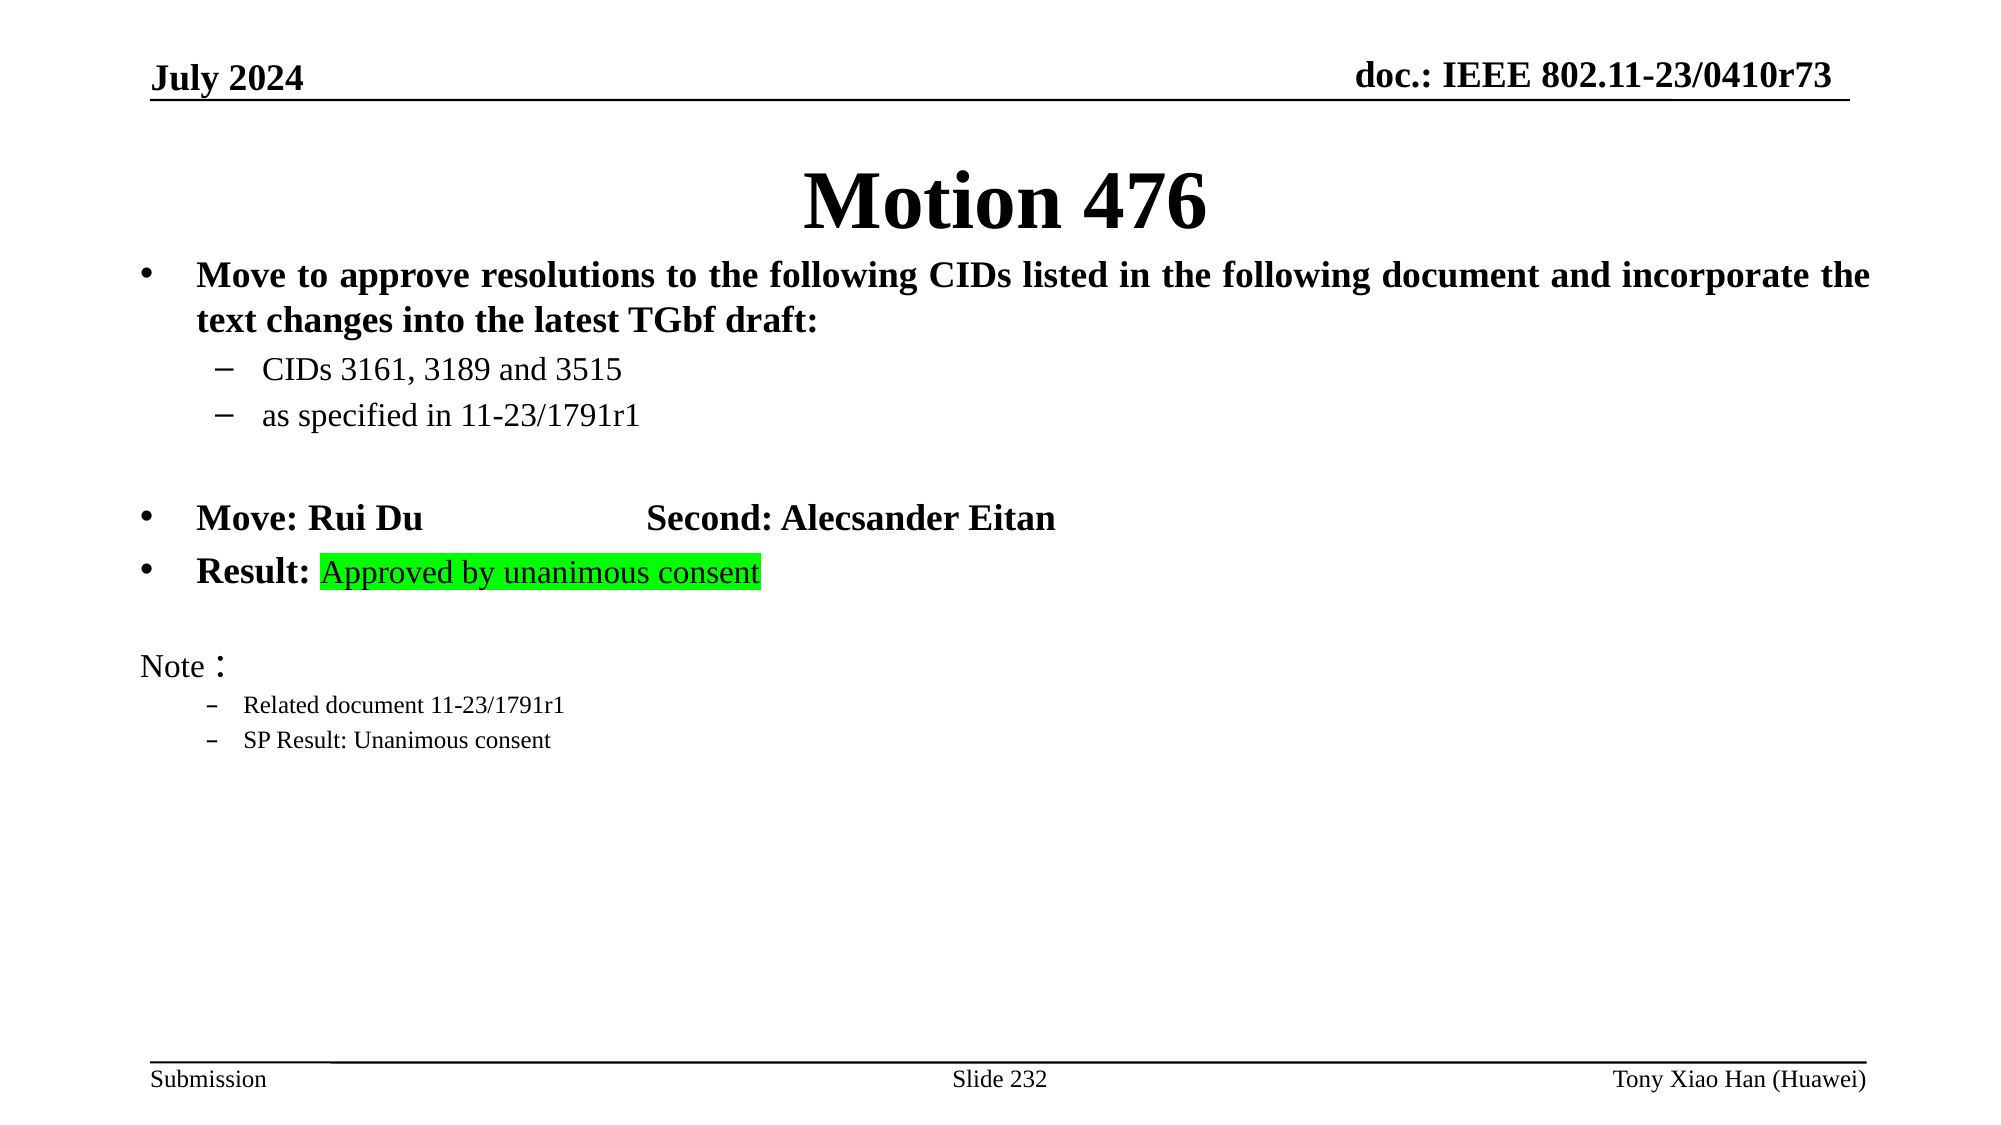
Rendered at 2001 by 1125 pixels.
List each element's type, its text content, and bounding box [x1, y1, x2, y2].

text_box Motion 476 [368, 137, 1644, 212]
text_box Move to approve resolutions to the following CIDs listed in the following document and incorporate the text changes into the latest TGbf draft: CIDs 3161, 3189 and 3515 as specified in 11-23/1791r1 Move: Rui Du Second: Alecsander Eitan Result: Approved by unanimous consent Note： Related document 11-23/1791r1 SP Result: Unanimous consent [125, 212, 1888, 988]
